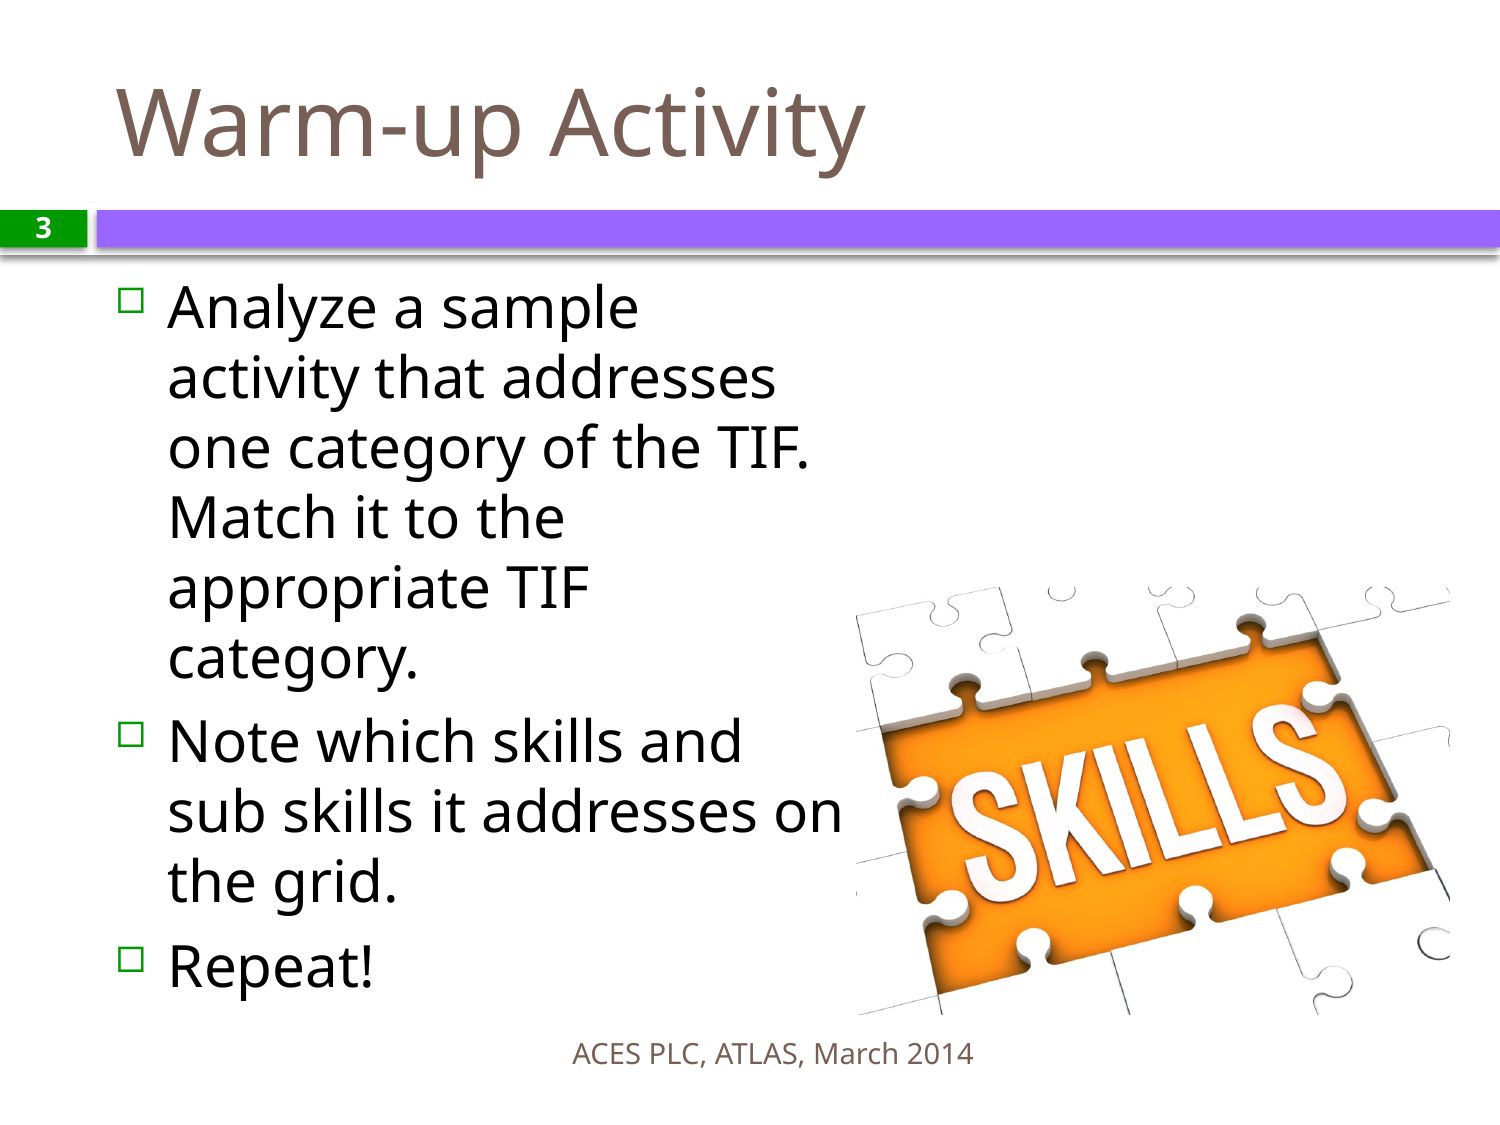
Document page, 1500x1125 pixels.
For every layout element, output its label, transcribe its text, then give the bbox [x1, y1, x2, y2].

picture [856, 587, 1451, 1015]
slide_number 3 [0, 208, 88, 249]
list Analyze a sample activity that addresses one category of the TIF. Match it to the appropriate TIF category. Note which skills and sub skills it addresses on the grid. Repeat! [100, 262, 863, 1000]
title Warm-up Activity [100, 37, 1438, 200]
footer ACES PLC, ATLAS, March 2014 [99, 1024, 990, 1085]
